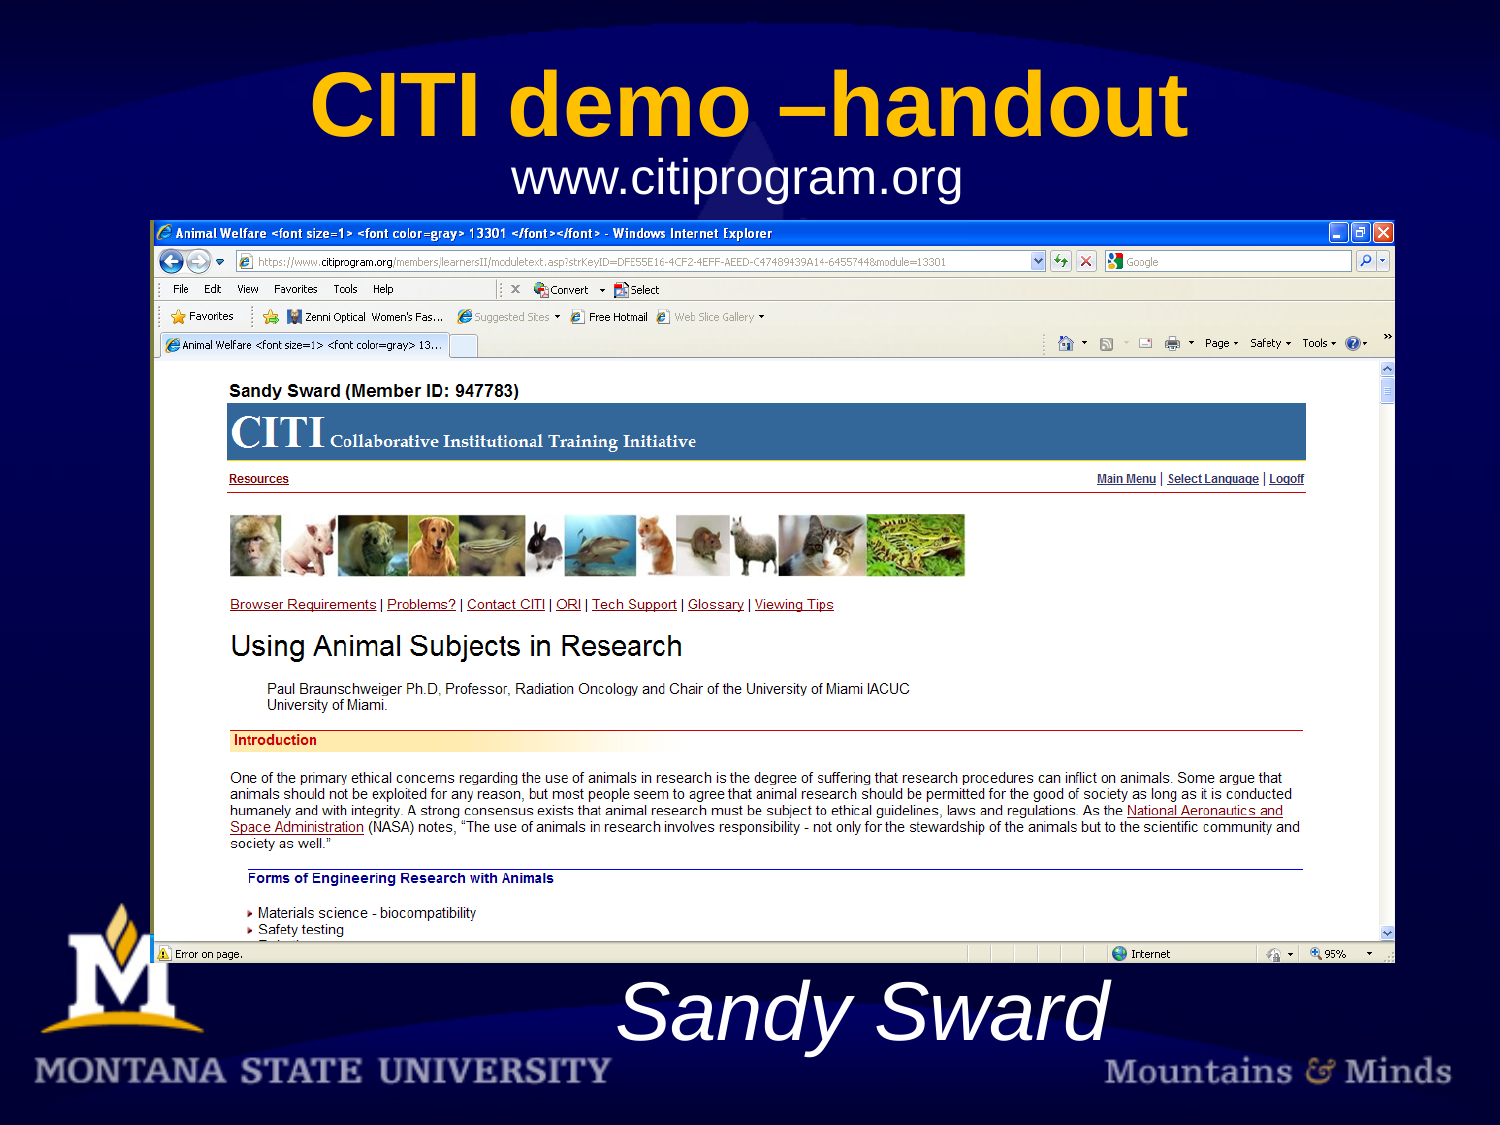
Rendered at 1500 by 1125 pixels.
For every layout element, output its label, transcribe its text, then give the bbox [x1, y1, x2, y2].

list CITI demo –handout [112, 37, 1388, 313]
text_box Sandy Sward [362, 972, 1363, 1065]
text_box www.citiprogram.org [275, 137, 1200, 213]
picture [0, 0, 1500, 1125]
